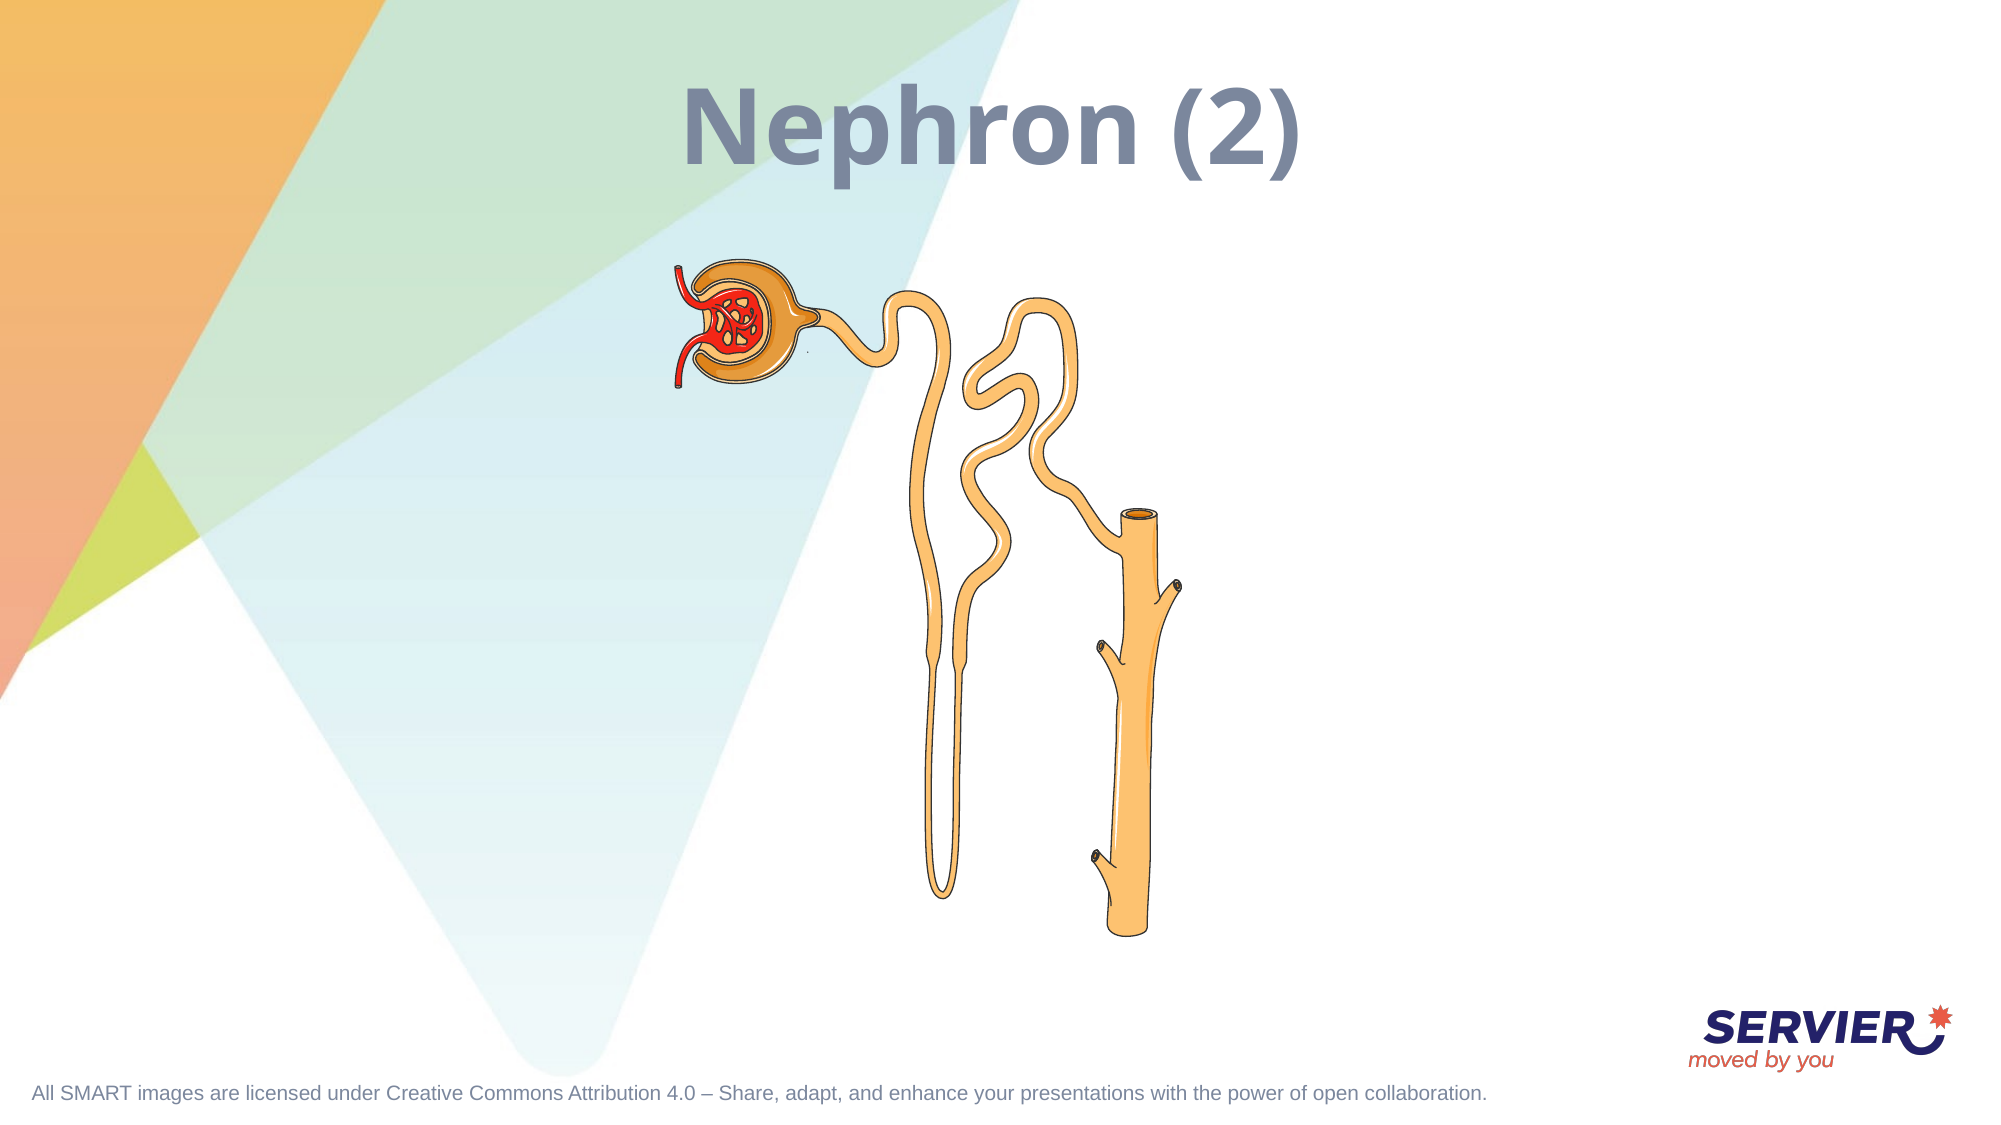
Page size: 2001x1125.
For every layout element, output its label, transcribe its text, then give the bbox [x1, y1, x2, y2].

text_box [674, 249, 1182, 937]
picture [0, 0, 2001, 1125]
title Nephron (2) [55, 12, 1927, 232]
